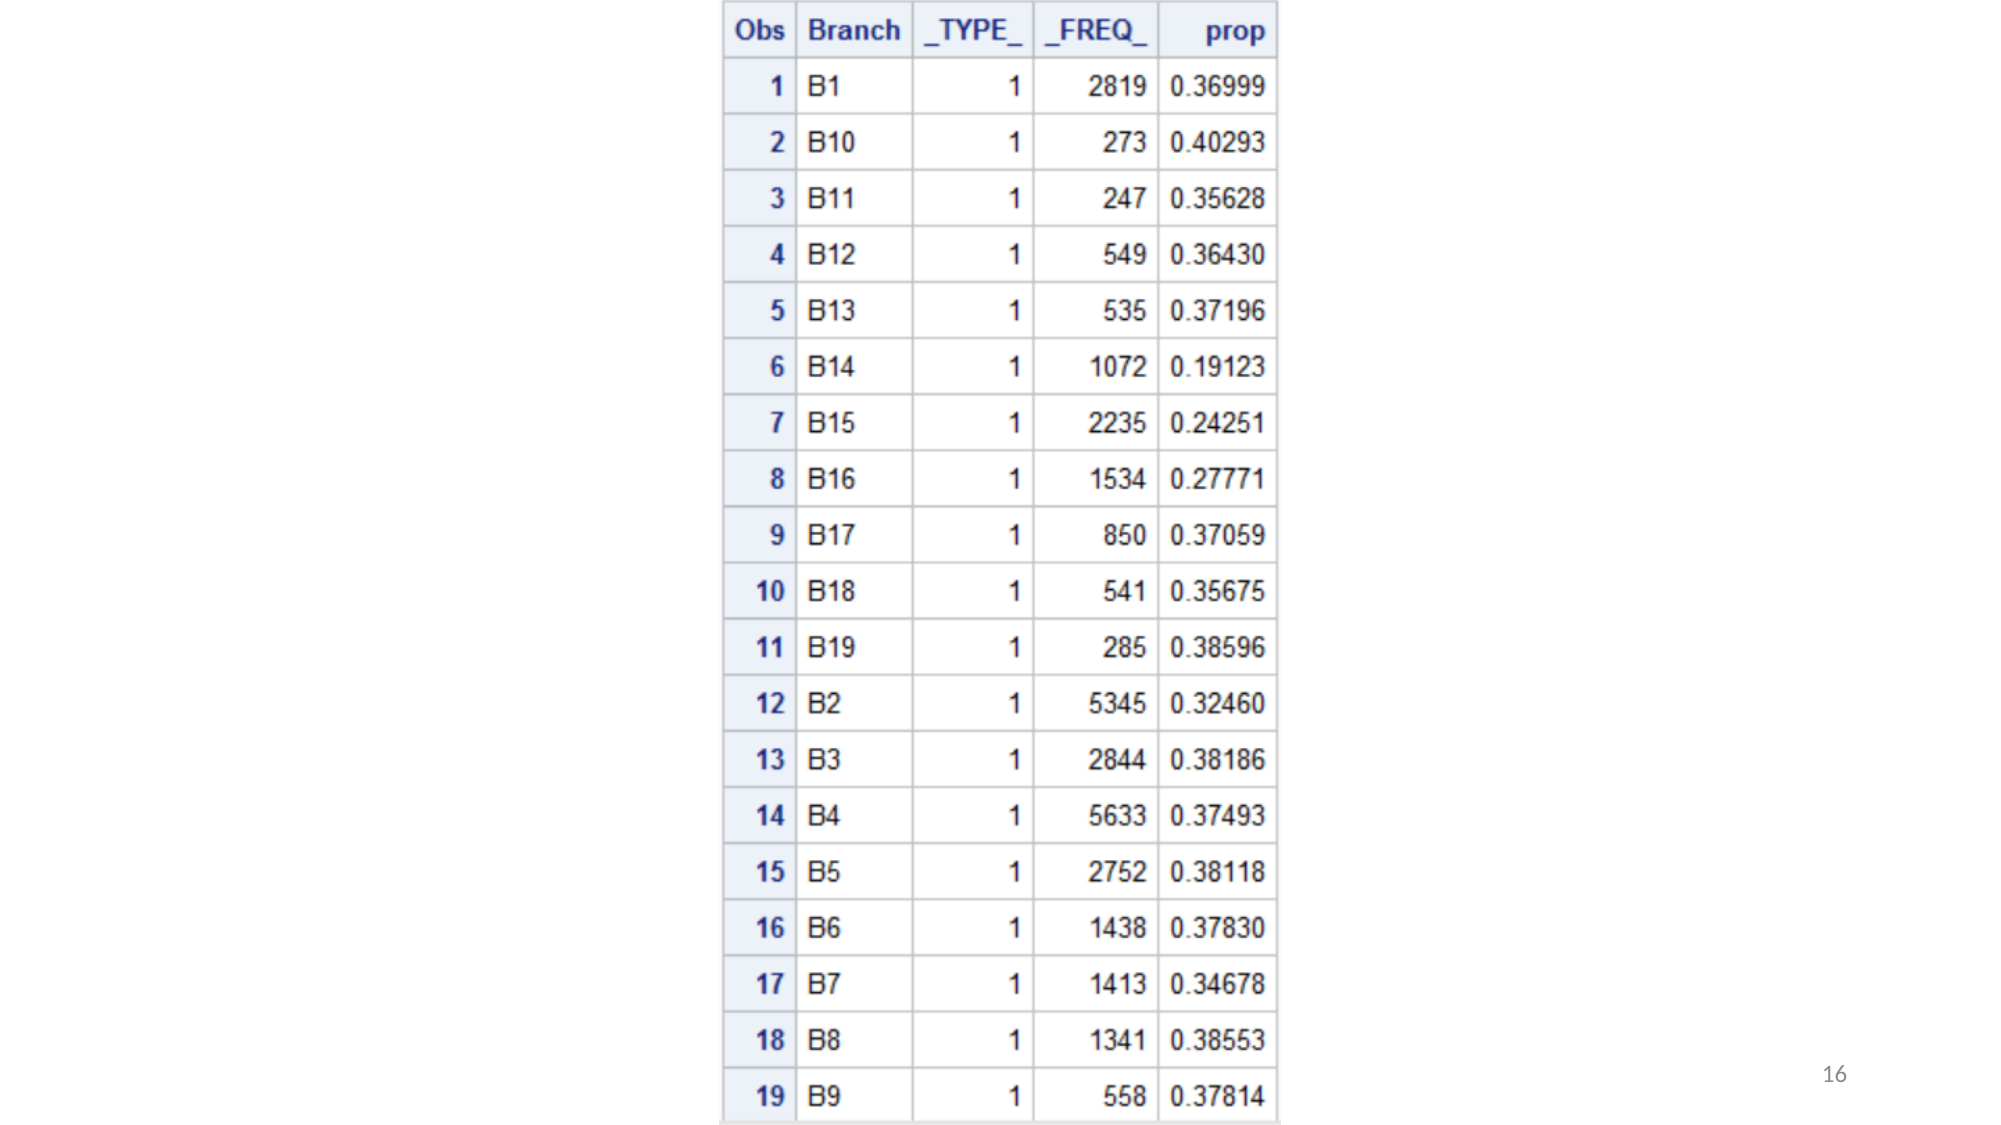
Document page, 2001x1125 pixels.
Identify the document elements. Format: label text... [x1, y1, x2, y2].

picture [719, 0, 1281, 1125]
slide_number 16 [1412, 1042, 1863, 1103]
